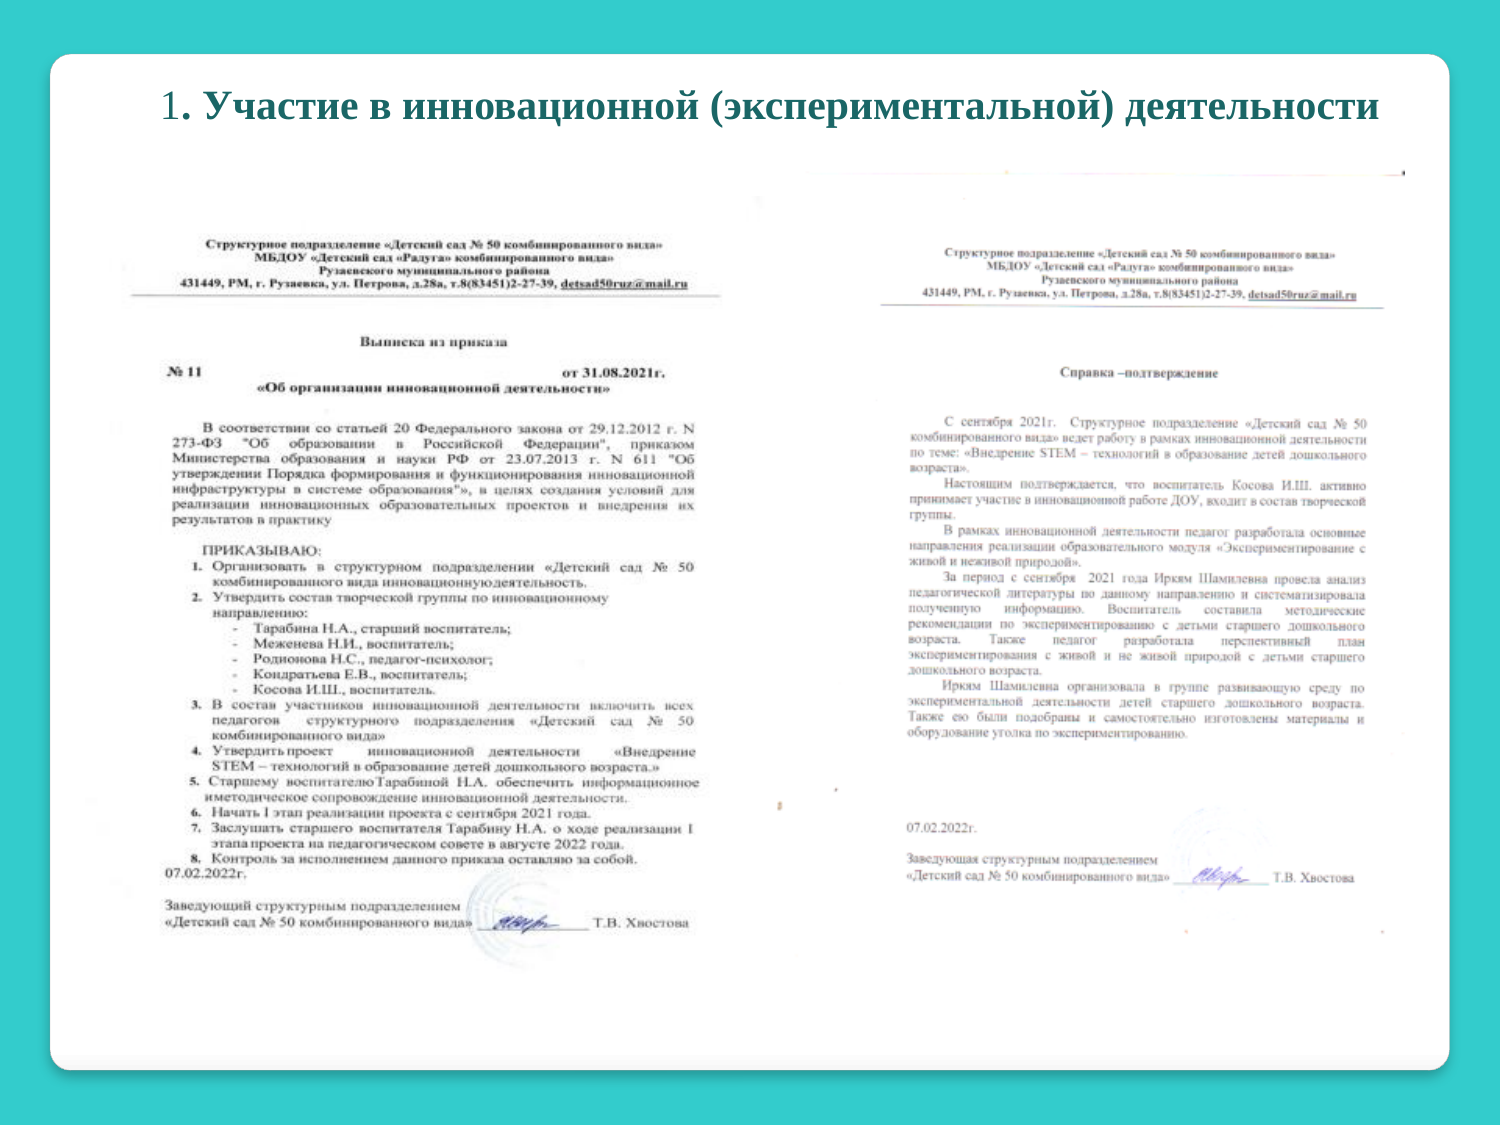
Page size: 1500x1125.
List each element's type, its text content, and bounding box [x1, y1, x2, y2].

picture [769, 167, 1406, 1029]
picture [85, 195, 766, 1000]
text_box 1. Участие в инновационной (экспериментальной) деятельности [145, 70, 1396, 136]
